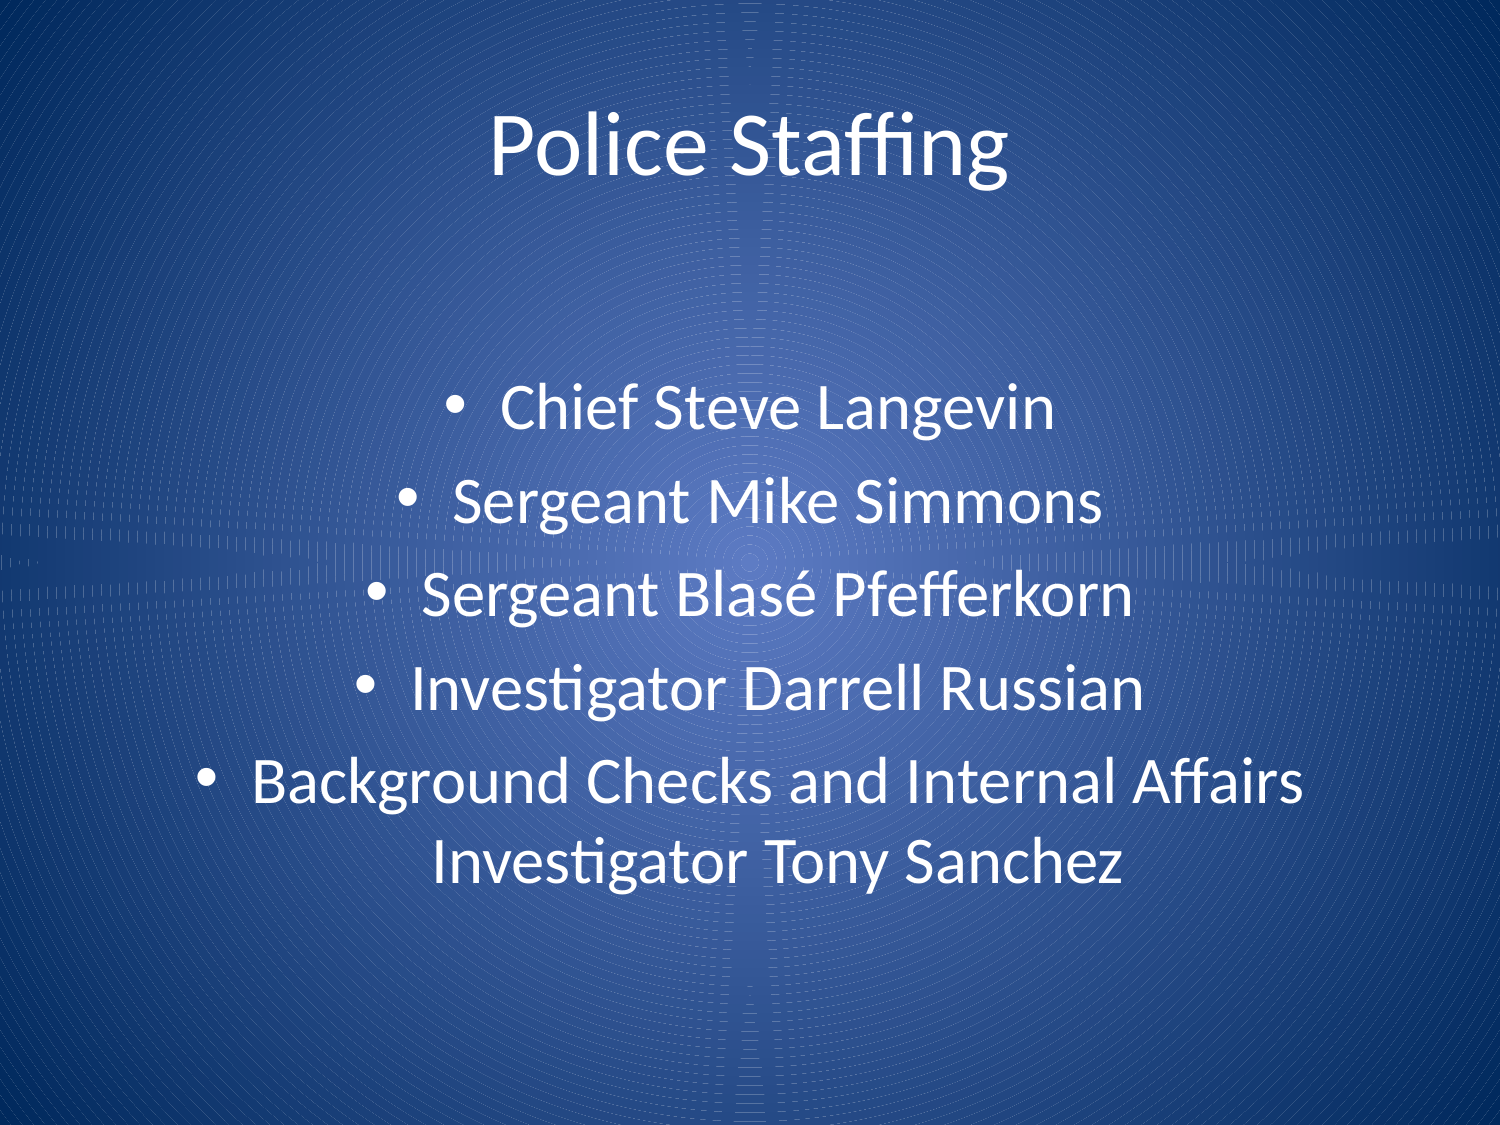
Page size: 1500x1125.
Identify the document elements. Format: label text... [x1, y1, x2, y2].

title Police Staffing [75, 45, 1425, 233]
list Chief Steve Langevin Sergeant Mike Simmons Sergeant Blasé Pfefferkorn Investigator Darrell Russian Background Checks and Internal Affairs Investigator Tony Sanchez [75, 262, 1425, 1005]
